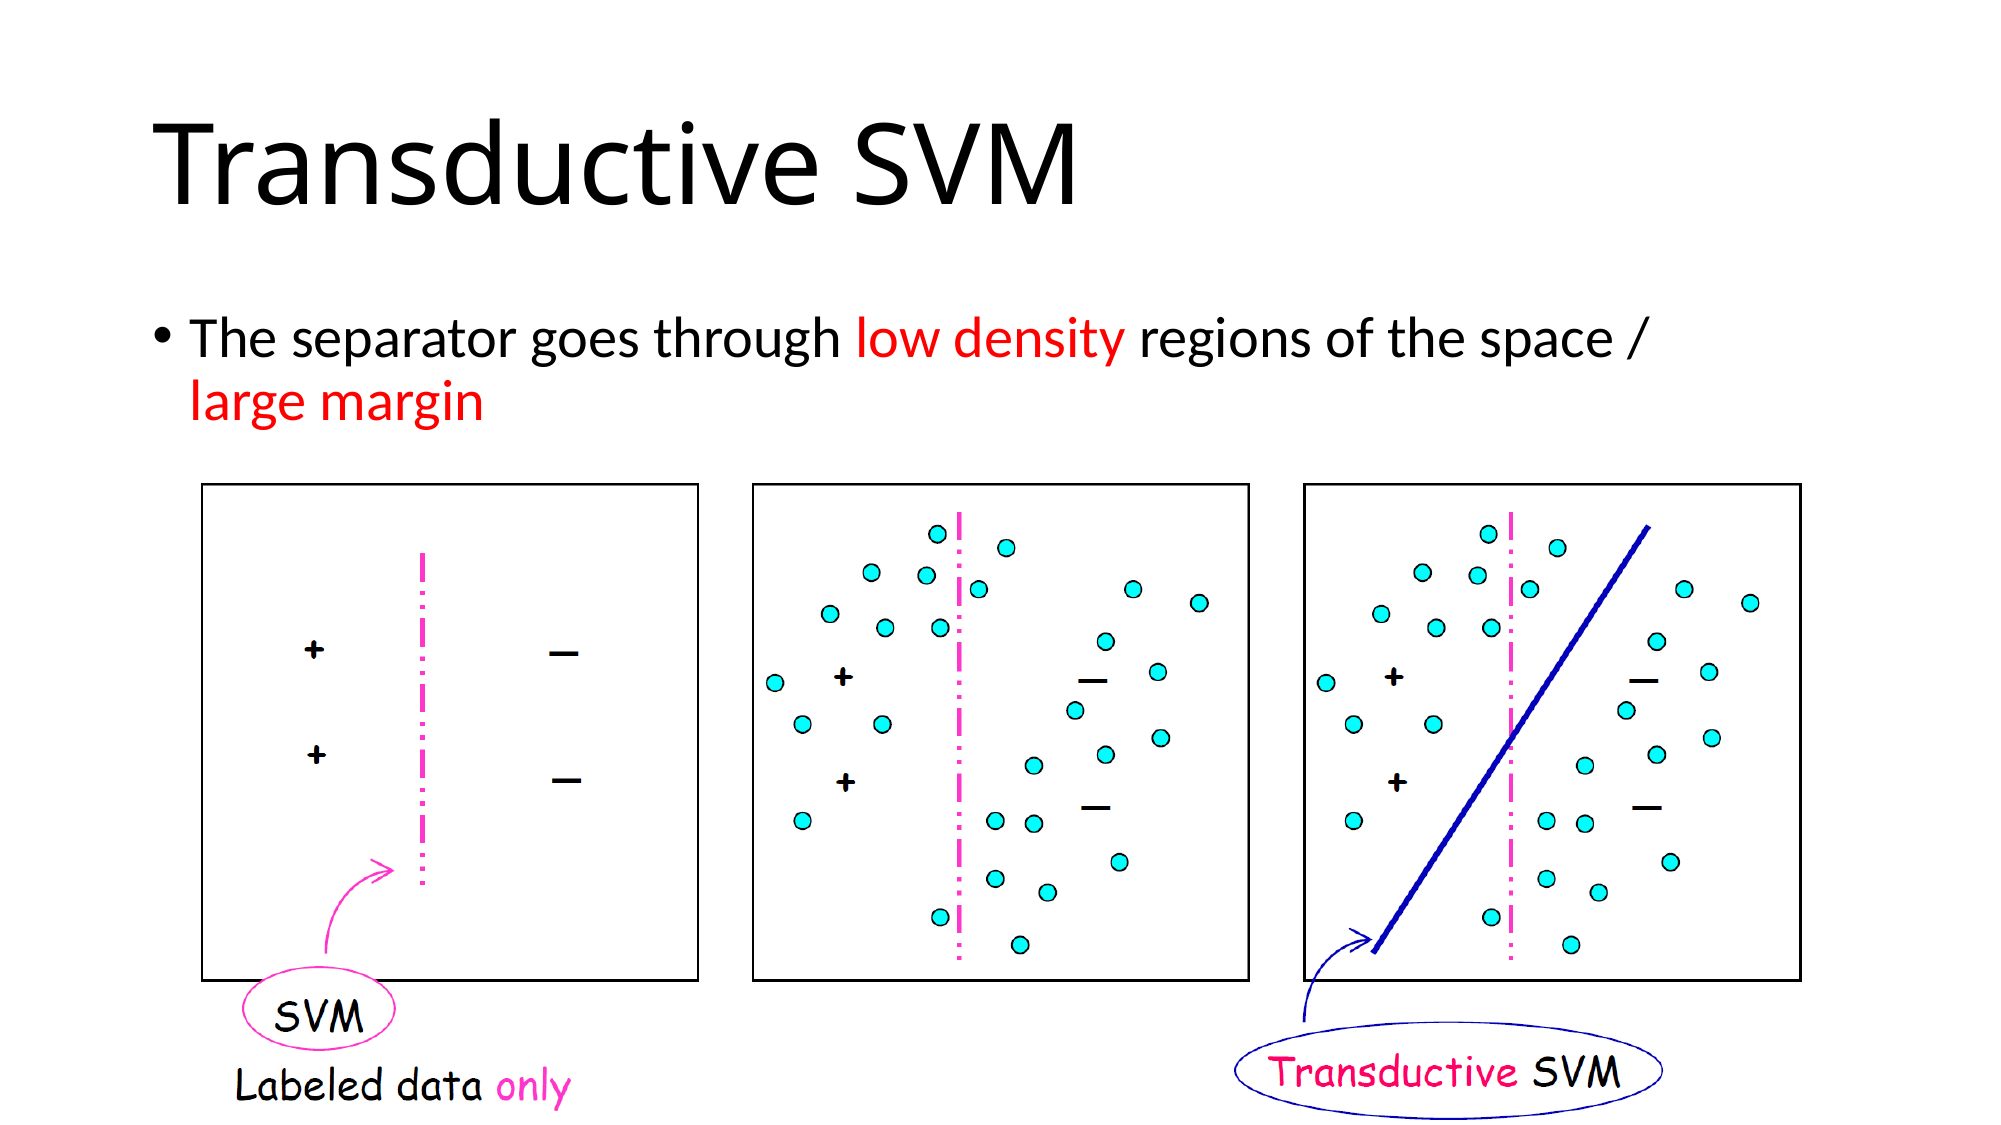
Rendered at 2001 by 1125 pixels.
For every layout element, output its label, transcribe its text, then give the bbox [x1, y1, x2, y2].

title Transductive SVM [137, 59, 1863, 278]
list The separator goes through low density regions of the space / large margin [137, 299, 1863, 1014]
picture [193, 476, 1807, 1125]
